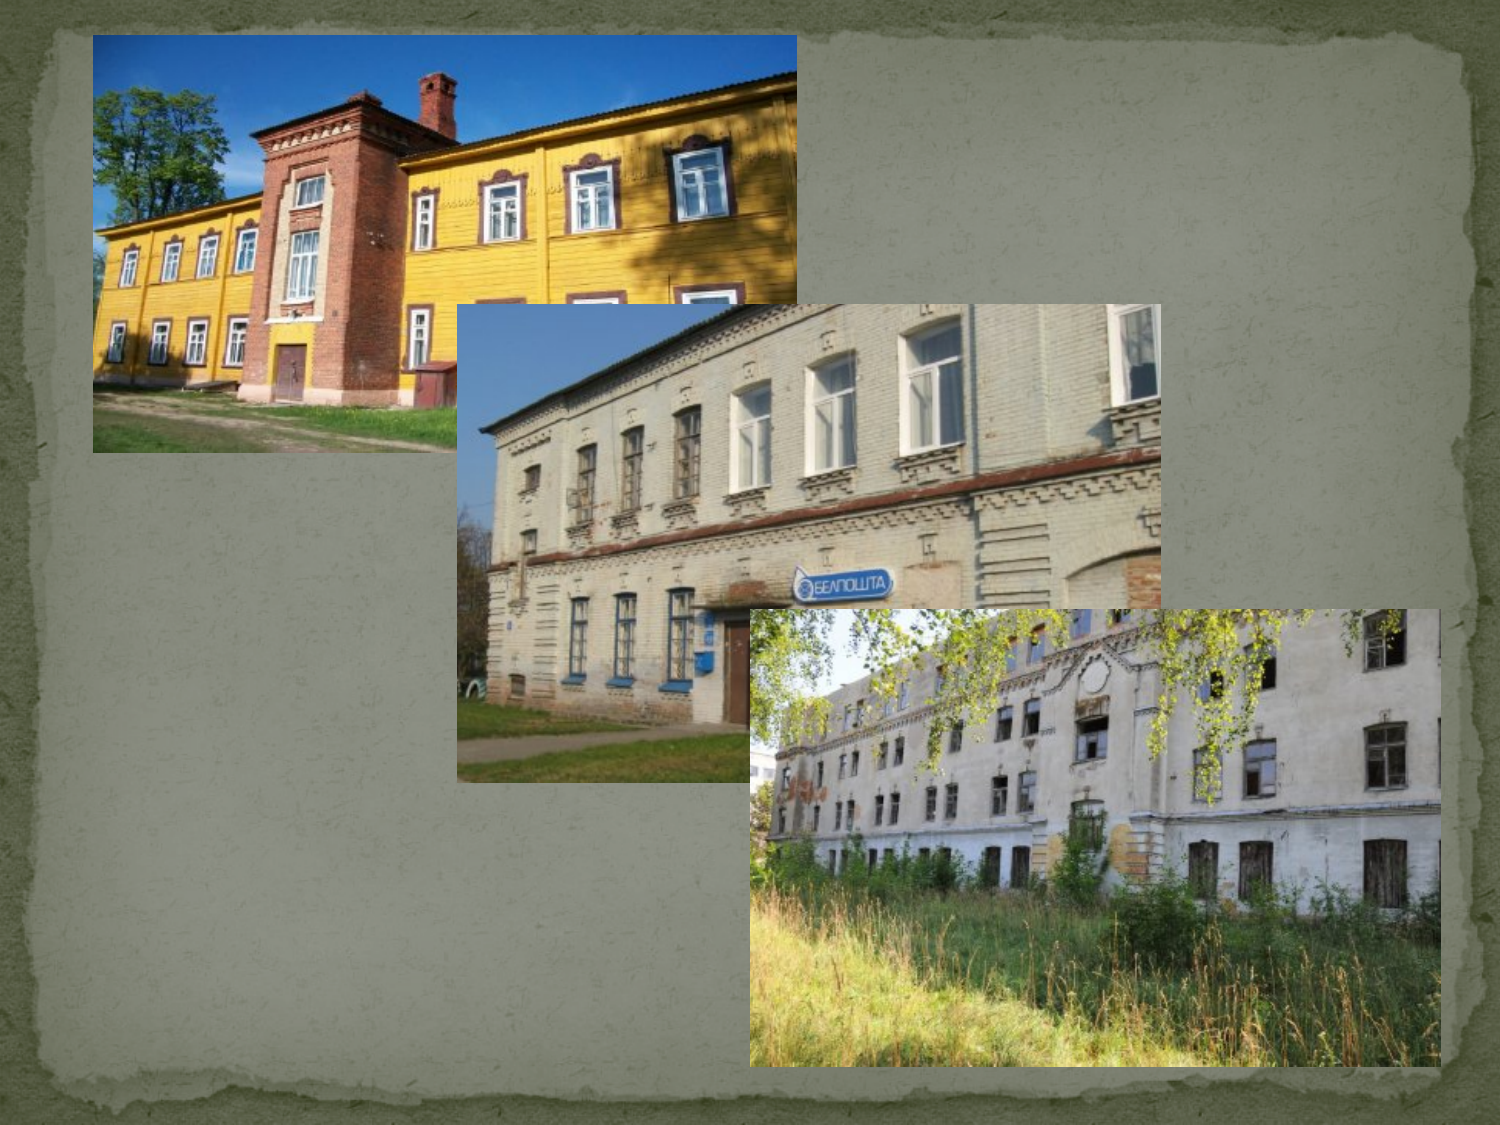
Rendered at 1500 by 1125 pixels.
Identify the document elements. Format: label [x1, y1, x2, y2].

list [96, 37, 795, 452]
picture [457, 304, 1441, 1067]
